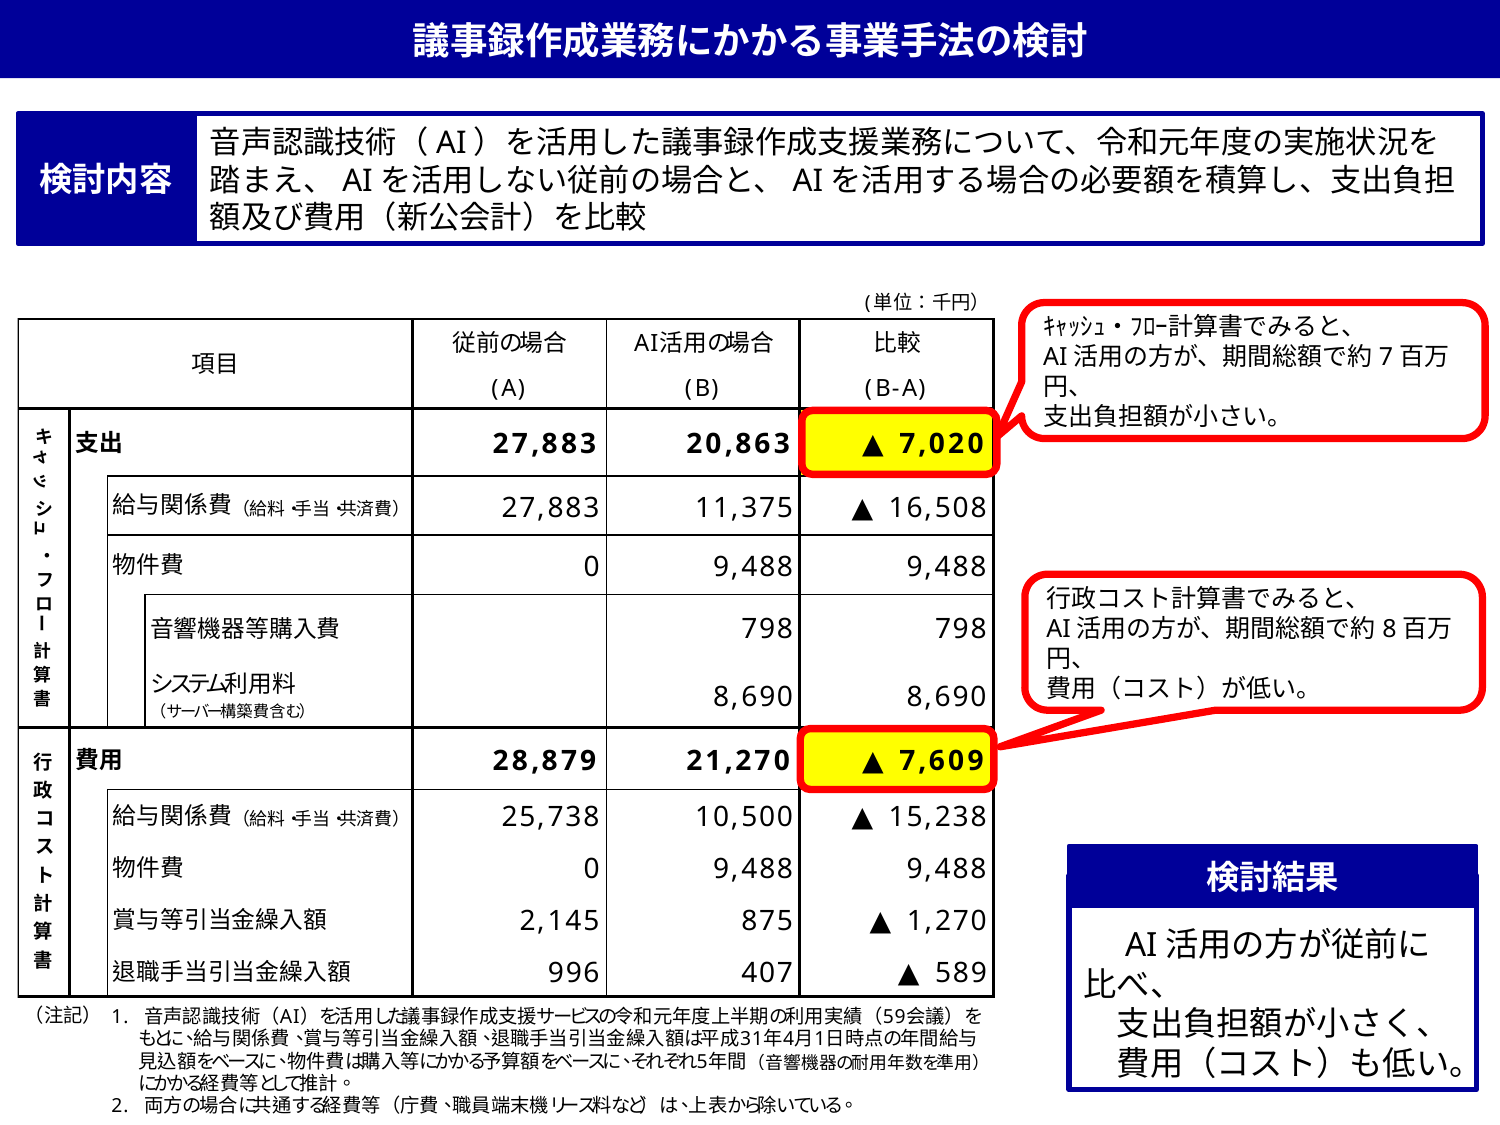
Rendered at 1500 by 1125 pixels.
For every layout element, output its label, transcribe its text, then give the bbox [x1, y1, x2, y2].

text_box 検討結果 [1067, 844, 1478, 908]
title 議事録作成業務にかかる事業手法の検討 [0, 0, 1500, 79]
text_box 検討内容 [16, 111, 197, 246]
subtitle 音声認識技術（AI）を活用した議事録作成支援業務について、令和元年度の実施状況を踏まえ、AIを活用しない従前の場合と、AIを活用する場合の必要額を積算し、支出負担額及び費用（新公会計）を比較 [197, 113, 1483, 244]
text_box ｷｬｯｼｭ・ﾌﾛｰ計算書でみると、 AI活用の方が、期間総額で約7百万円、 支出負担額が小さい。 [1022, 300, 1488, 441]
text_box 行政コスト計算書でみると、 AI活用の方が、期間総額で約8百万円、 費用（コスト）が低い。 [1022, 572, 1485, 746]
picture [17, 286, 1018, 1118]
text_box AI活用の方が従前に比べ、 支出負担額が小さく、 費用（コスト）も低い。 [1068, 908, 1477, 1090]
